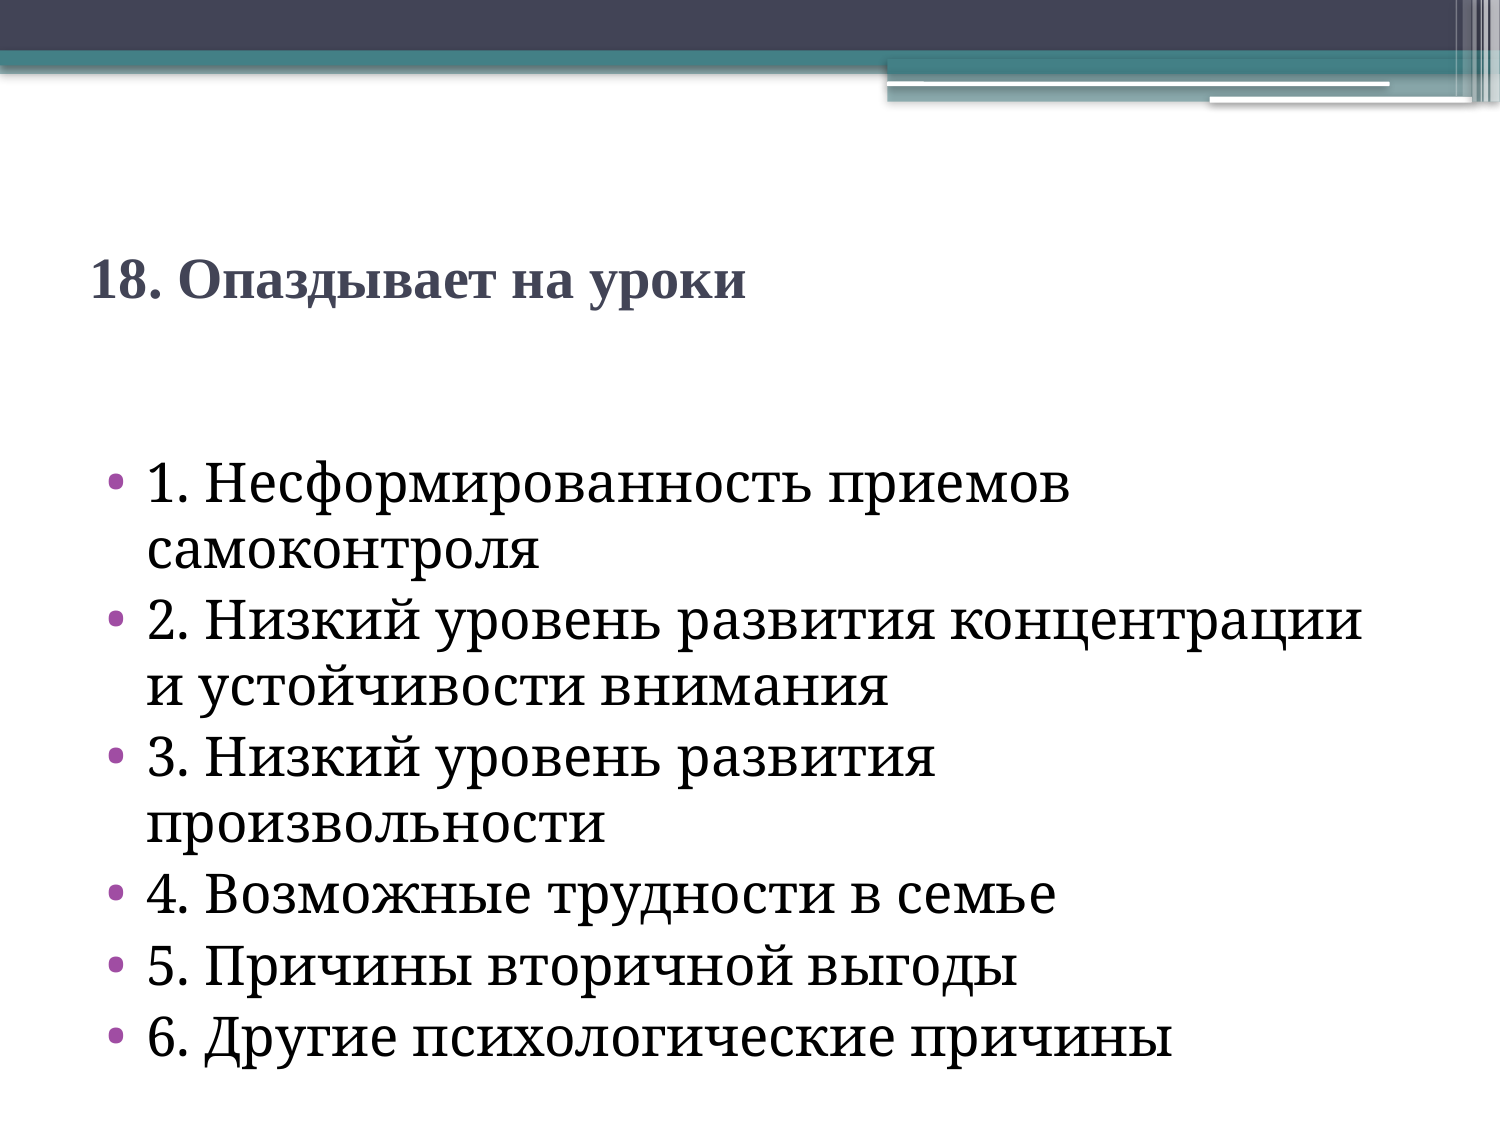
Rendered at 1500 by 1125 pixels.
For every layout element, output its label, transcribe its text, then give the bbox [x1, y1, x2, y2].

title 18. Опаздывает на уроки [75, 187, 1425, 363]
list 1. Несформированность приемов самоконтроля 2. Низкий уровень развития концентрации и устойчивости внимания 3. Низкий уровень развития произвольности 4. Возможные трудности в семье 5. Причины вторичной выгоды 6. Другие психологические причины [75, 368, 1425, 1079]
